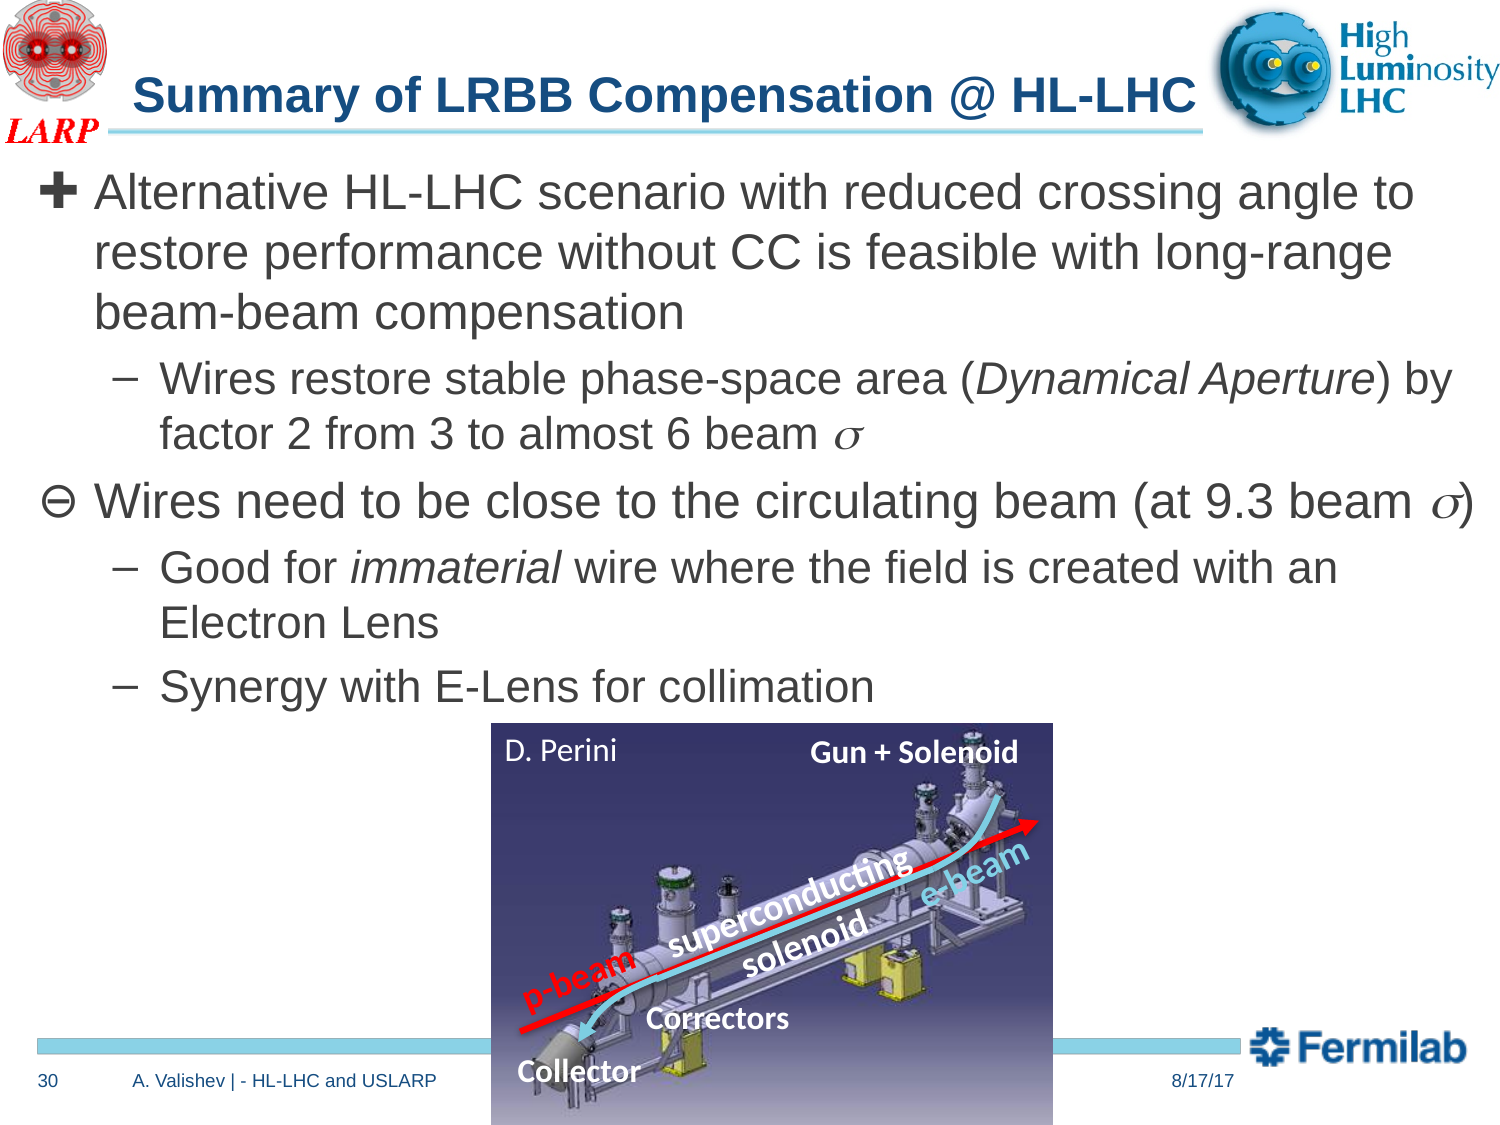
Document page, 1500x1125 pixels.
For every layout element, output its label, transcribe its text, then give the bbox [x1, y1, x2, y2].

list Alternative HL-LHC scenario with reduced crossing angle to restore performance without CC is feasible with long-range beam-beam compensation Wires restore stable phase-space area (Dynamical Aperture) by factor 2 from 3 to almost 6 beam s Wires need to be close to the circulating beam (at 9.3 beam s) Good for immaterial wire where the field is created with an Electron Lens Synergy with E-Lens for collimation [37, 159, 1477, 990]
title Summary of LRBB Compensation @ HL-LHC [132, 17, 1204, 123]
footer A. Valishev | - HL-LHC and USLARP [132, 1068, 486, 1109]
picture [1203, 0, 1500, 143]
slide_number 30 [37, 1068, 111, 1109]
picture [0, 0, 108, 143]
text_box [491, 722, 1053, 1125]
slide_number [1058, 1068, 1235, 1109]
